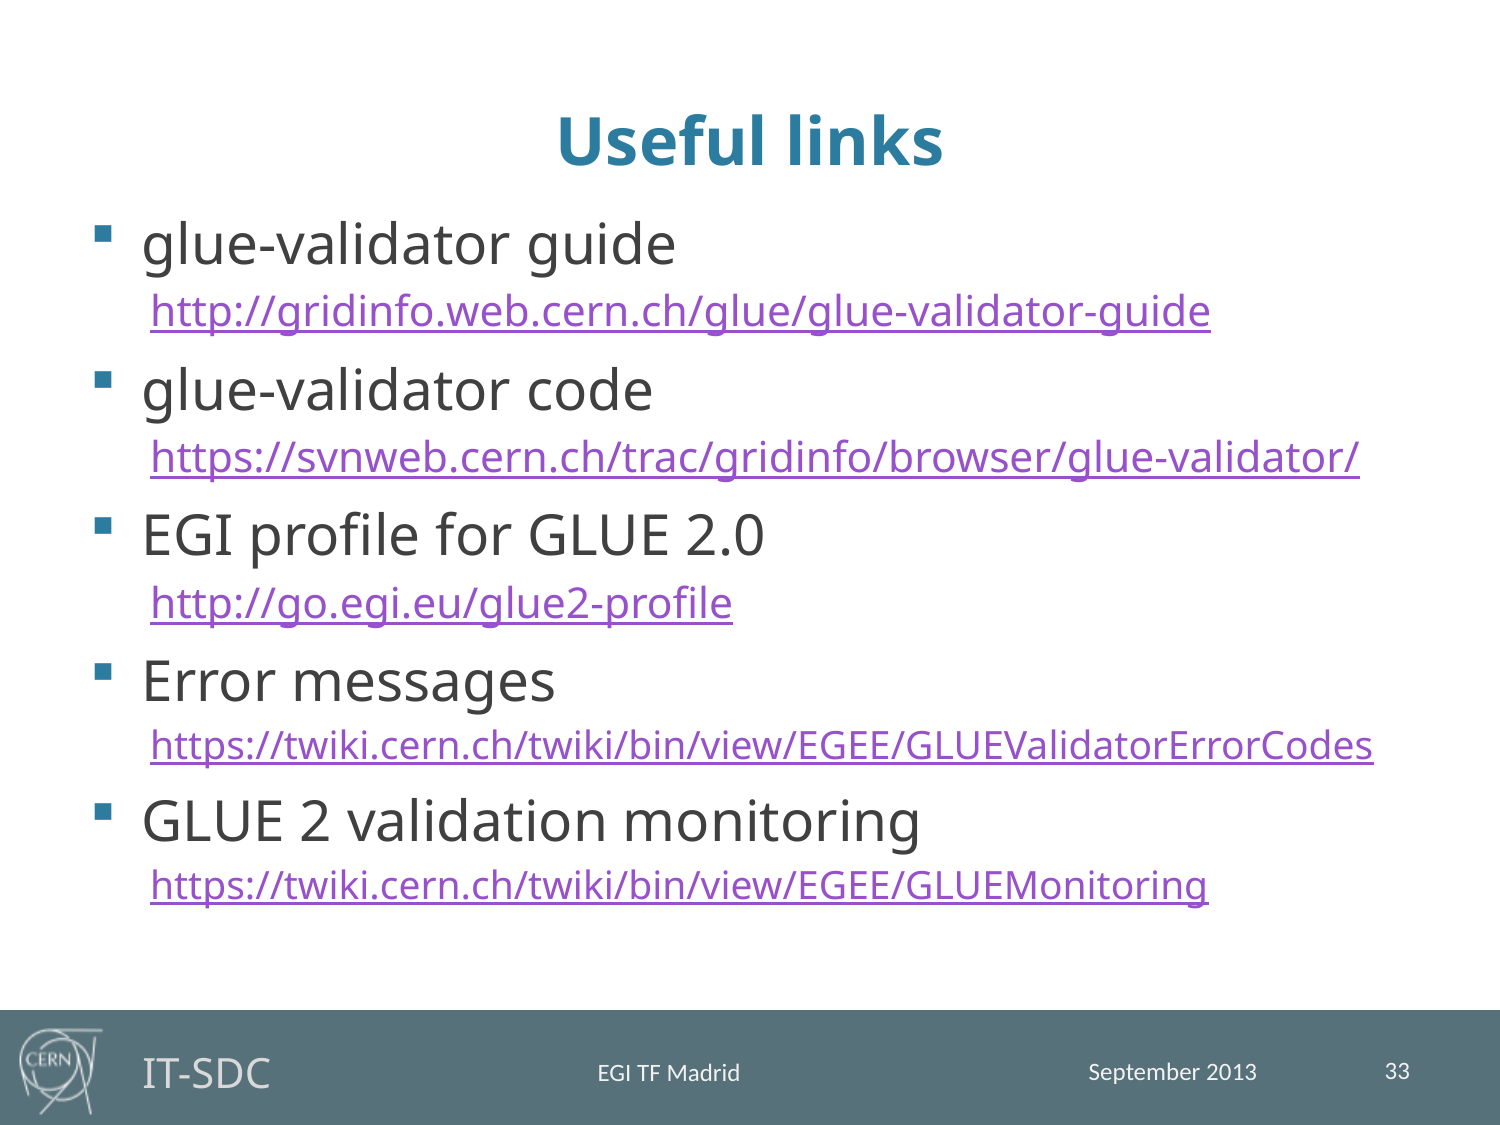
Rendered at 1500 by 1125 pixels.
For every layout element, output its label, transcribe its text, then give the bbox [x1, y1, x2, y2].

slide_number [1036, 1040, 1273, 1101]
footer EGI TF Madrid [322, 1041, 1017, 1101]
title Useful links [75, 45, 1425, 200]
list glue-validator guide http://gridinfo.web.cern.ch/glue/glue-validator-guide glue-validator code https://svnweb.cern.ch/trac/gridinfo/browser/glue-validator/ EGI profile for GLUE 2.0 http://go.egi.eu/glue2-profile Error messages https://twiki.cern.ch/twiki/bin/view/EGEE/GLUEValidatorErrorCodes GLUE 2 validation monitoring https://twiki.cern.ch/twiki/bin/view/EGEE/GLUEMonitoring [75, 200, 1425, 933]
slide_number 33 [1299, 1039, 1425, 1100]
